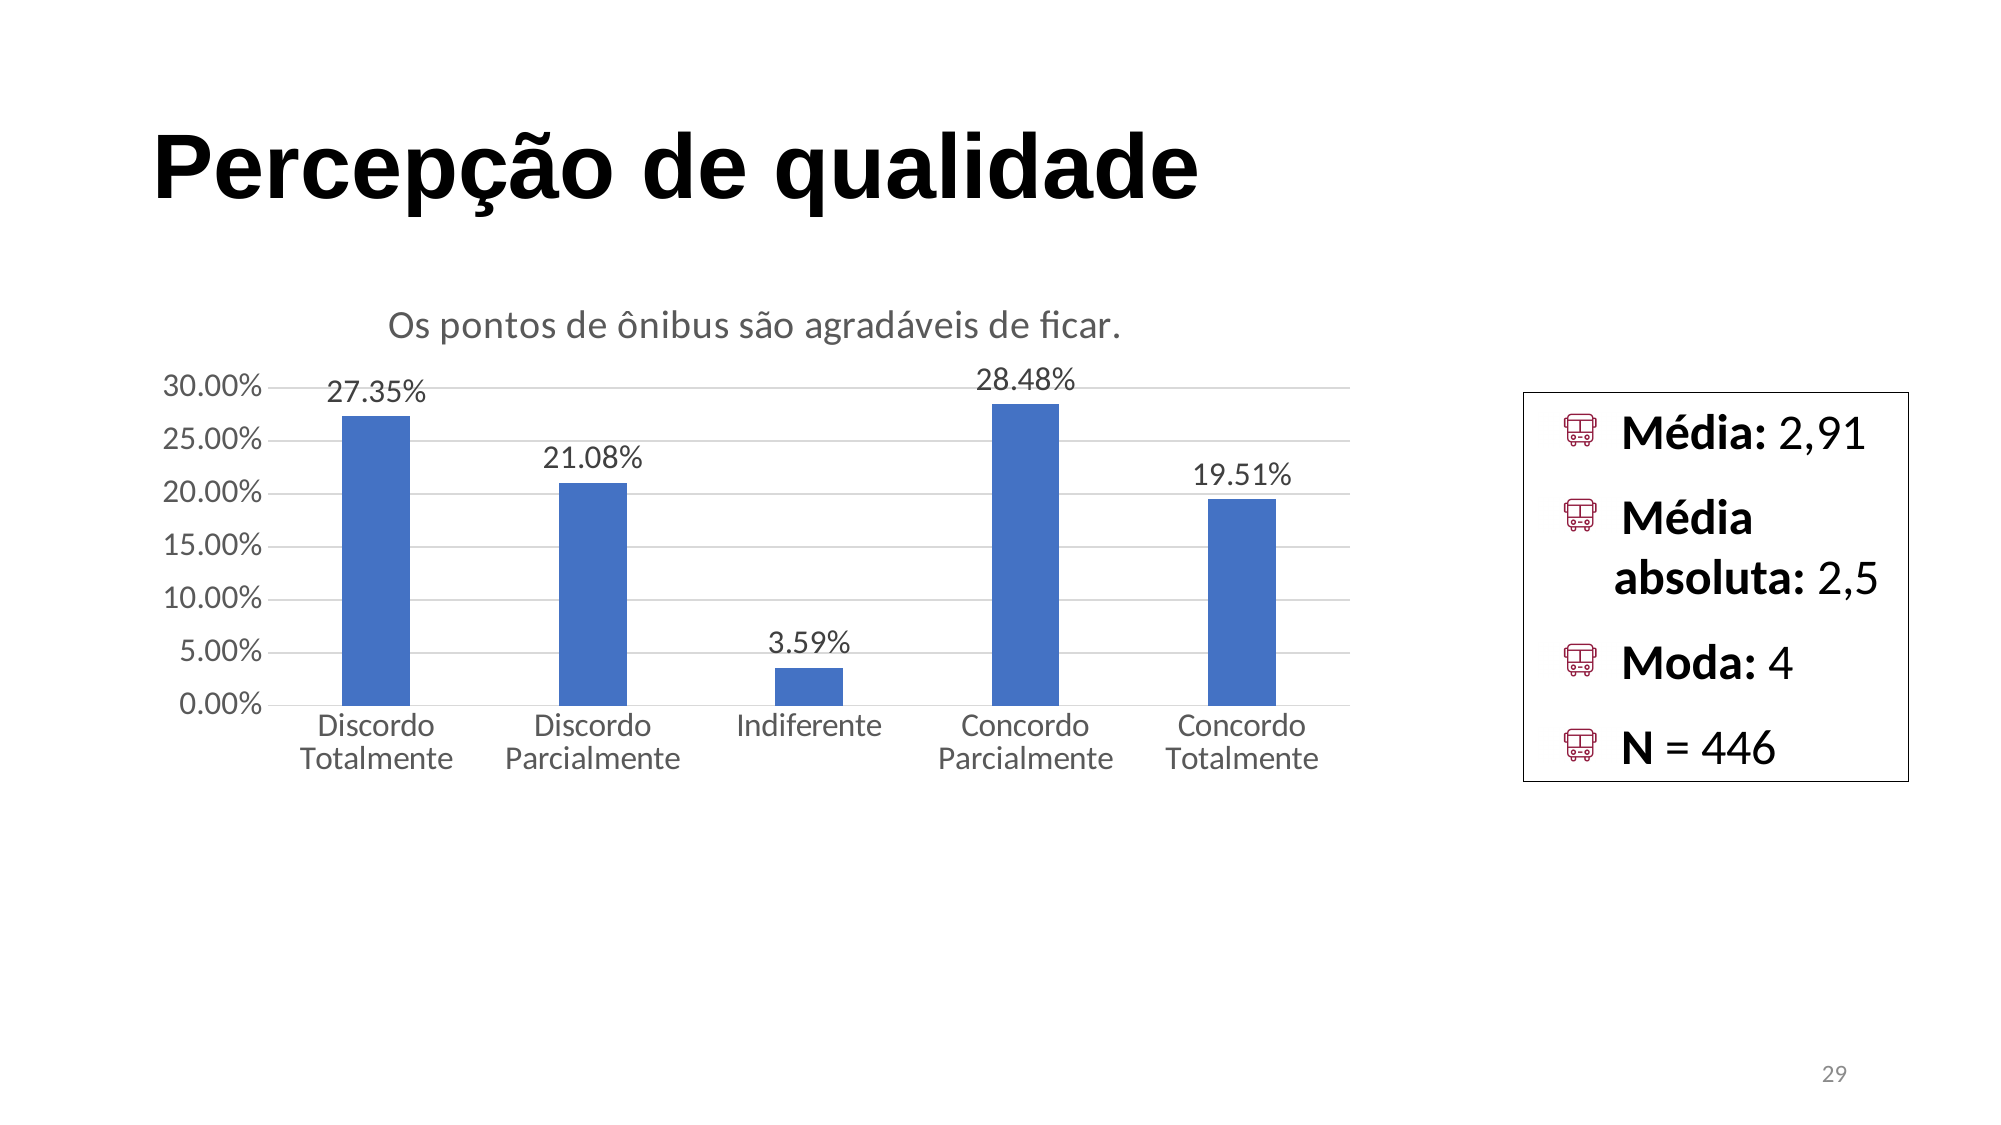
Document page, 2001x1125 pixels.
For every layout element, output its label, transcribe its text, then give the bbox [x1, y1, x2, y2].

text_box Média: 2,91 Média absoluta: 2,5 Moda: 4 N = 446 [1523, 392, 1909, 782]
picture [1538, 642, 1622, 678]
picture [1538, 412, 1622, 448]
picture [1538, 727, 1622, 763]
chart [137, 277, 1375, 788]
title Percepção de qualidade [137, 59, 1863, 278]
picture [1538, 497, 1622, 533]
slide_number 29 [1412, 1042, 1863, 1103]
